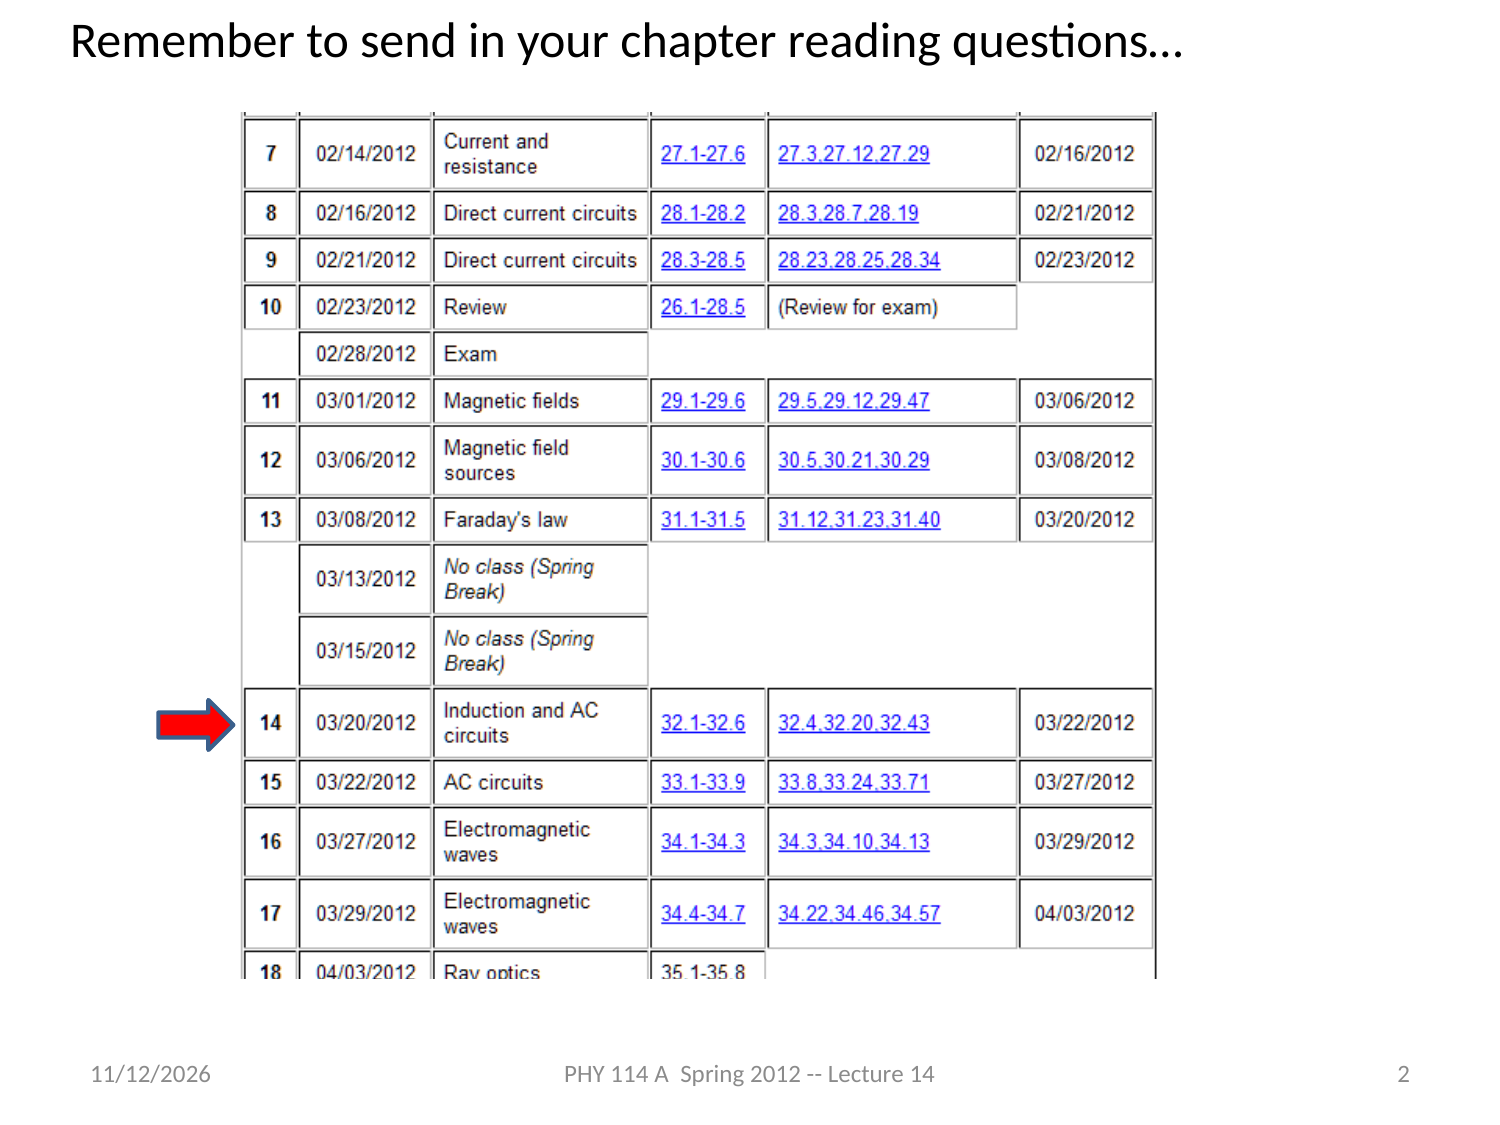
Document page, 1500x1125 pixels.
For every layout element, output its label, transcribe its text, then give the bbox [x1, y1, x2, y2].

picture [231, 112, 1192, 979]
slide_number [75, 1042, 425, 1103]
slide_number 2 [1074, 1042, 1425, 1103]
text_box [156, 698, 226, 752]
footer PHY 114 A Spring 2012 -- Lecture 14 [512, 1042, 988, 1103]
text_box Remember to send in your chapter reading questions… [55, 0, 1368, 75]
